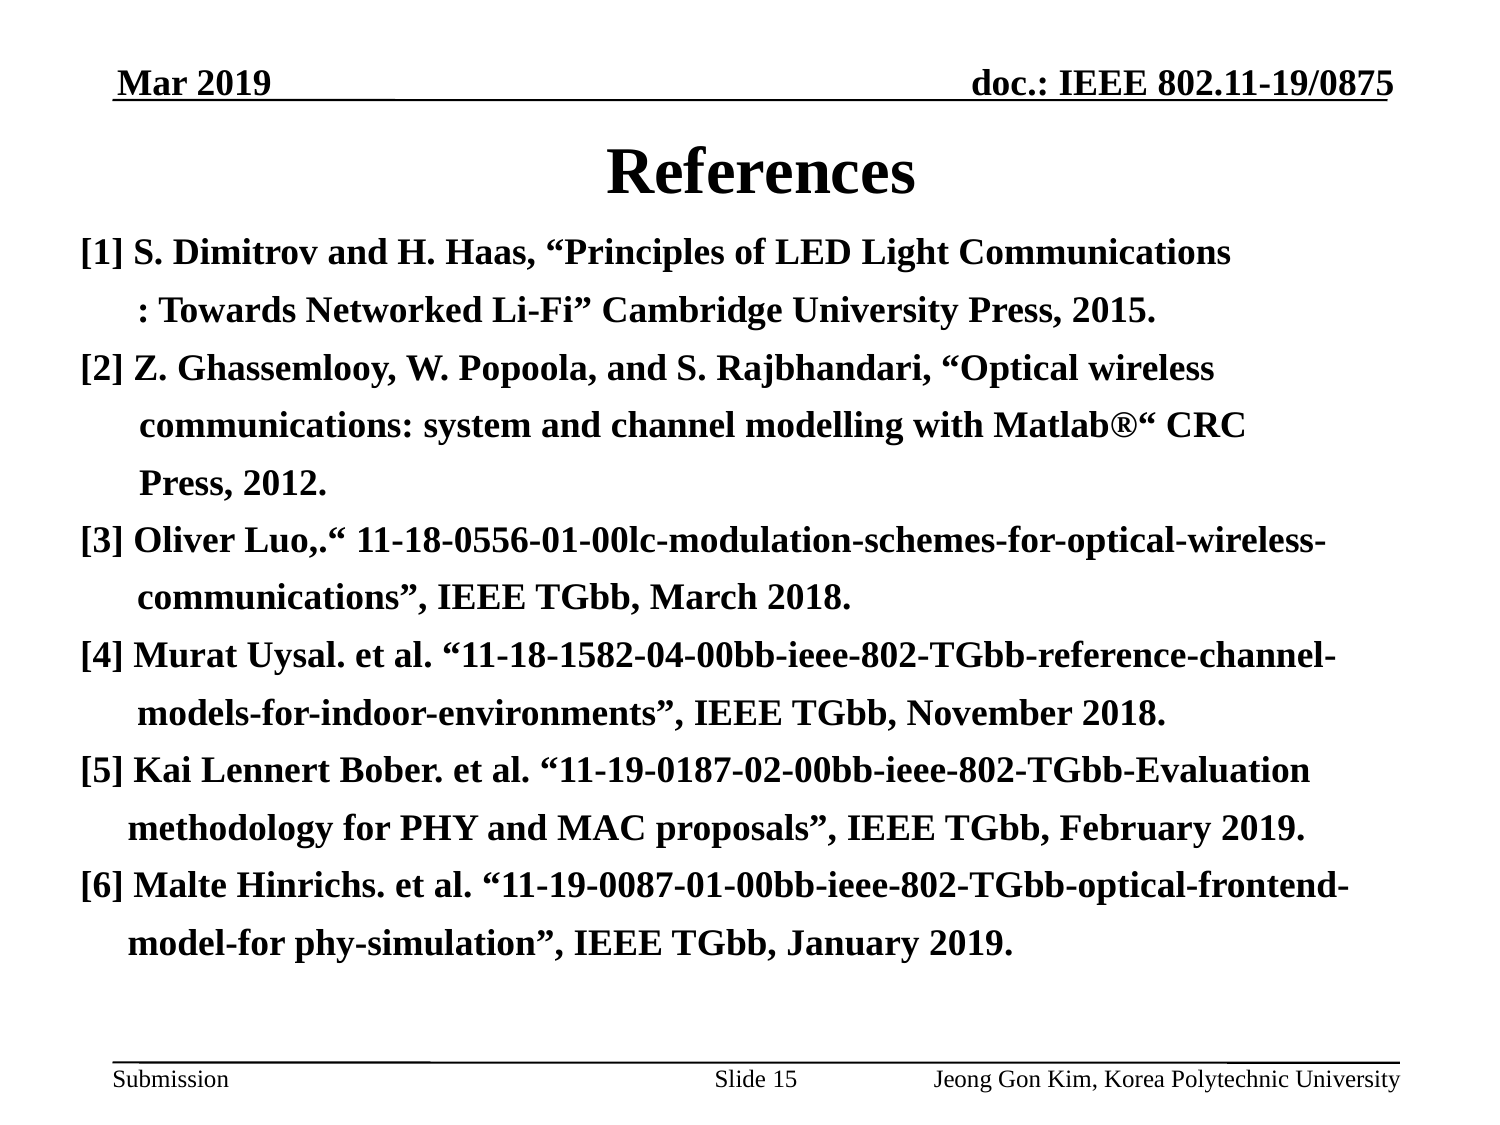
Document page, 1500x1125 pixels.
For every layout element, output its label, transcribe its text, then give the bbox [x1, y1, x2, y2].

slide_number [116, 58, 507, 104]
footer Jeong Gon Kim, Korea Polytechnic University [926, 1061, 1402, 1093]
list [1] S. Dimitrov and H. Haas, “Principles of LED Light Communications : Towards Networked Li-Fi” Cambridge University Press, 2015. [2] Z. Ghassemlooy, W. Popoola, and S. Rajbhandari, “Optical wireless communications: system and channel modelling with Matlab®“ CRC Press, 2012. [3] Oliver Luo,.“ 11-18-0556-01-00lc-modulation-schemes-for-optical-wireless- communications”, IEEE TGbb, March 2018. [4] Murat Uysal. et al. “11-18-1582-04-00bb-ieee-802-TGbb-reference-channel- models-for-indoor-environments”, IEEE TGbb, November 2018. [5] Kai Lennert Bober. et al. “11-19-0187-02-00bb-ieee-802-TGbb-Evaluation methodology for PHY and MAC proposals”, IEEE TGbb, February 2019. [6] Malte Hinrichs. et al. “11-19-0087-01-00bb-ieee-802-TGbb-optical-frontend- model-for phy-simulation”, IEEE TGbb, January 2019. [64, 219, 1412, 1036]
title References [123, 125, 1400, 209]
slide_number Slide 15 [712, 1061, 800, 1123]
